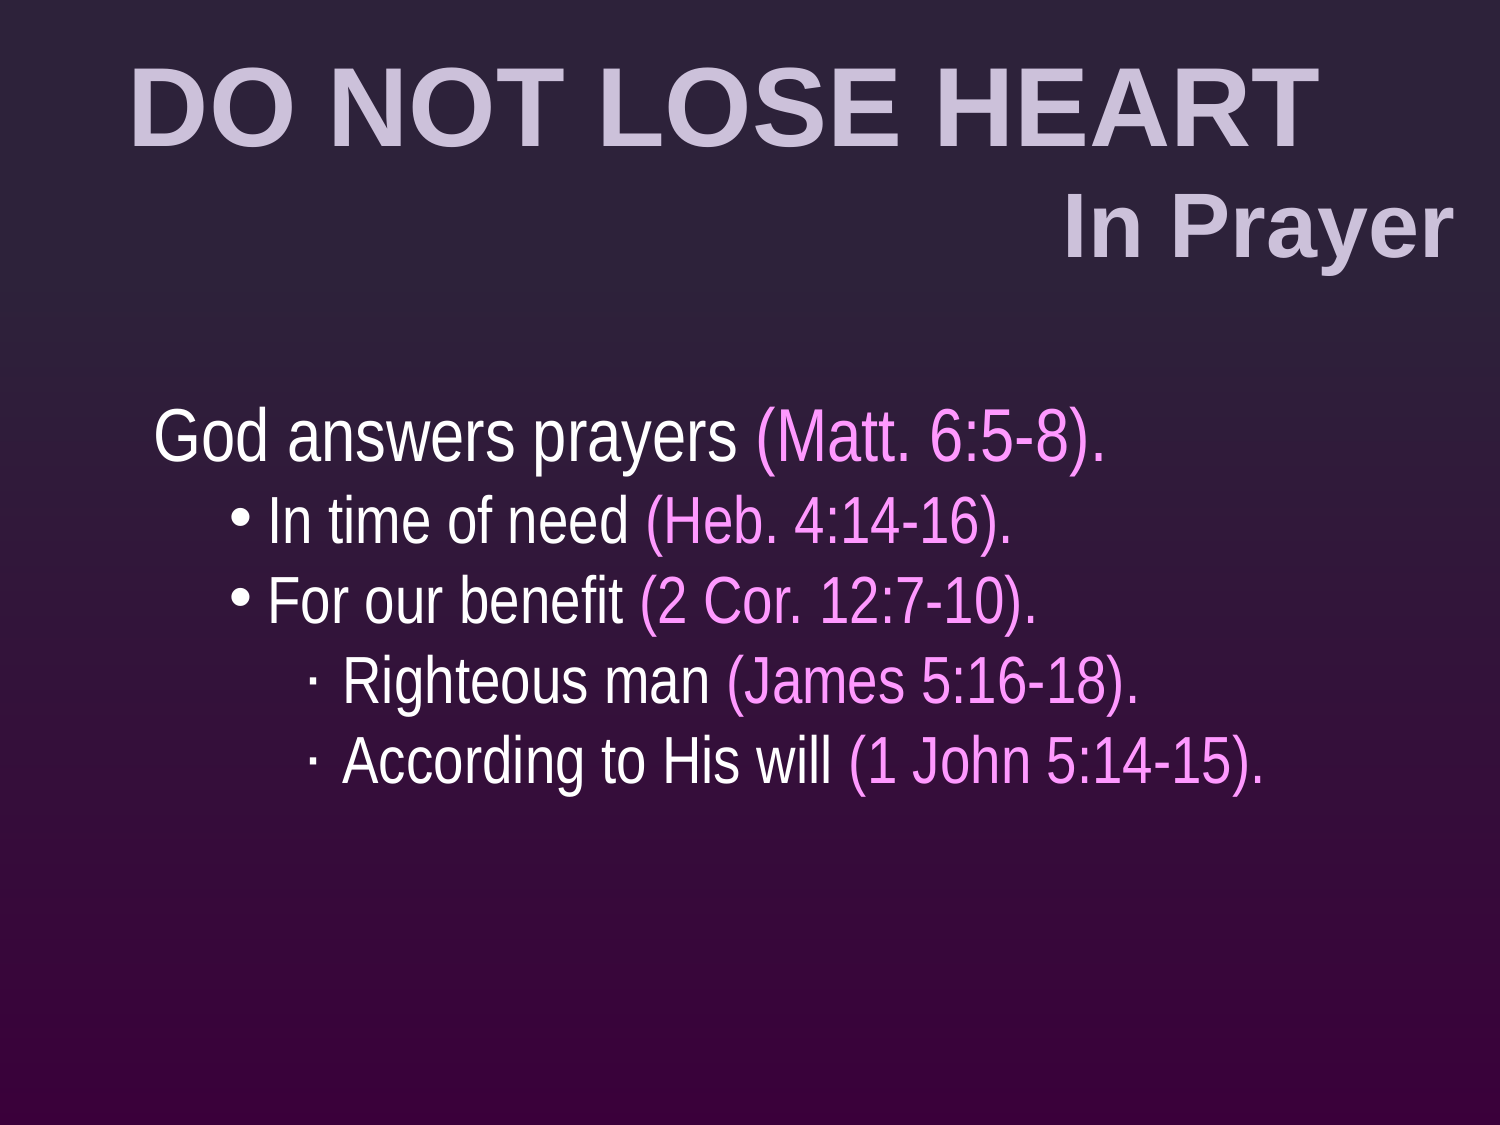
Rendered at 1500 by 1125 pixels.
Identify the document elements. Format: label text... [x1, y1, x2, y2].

text_box Do Not Lose Heart [113, 26, 1337, 177]
text_box God answers prayers (Matt. 6:5-8). In time of need (Heb. 4:14-16). For our benefit (2 Cor. 12:7-10). Righteous man (James 5:16-18). According to His will (1 John 5:14-15). [139, 379, 1341, 804]
text_box In Prayer [1048, 158, 1471, 284]
